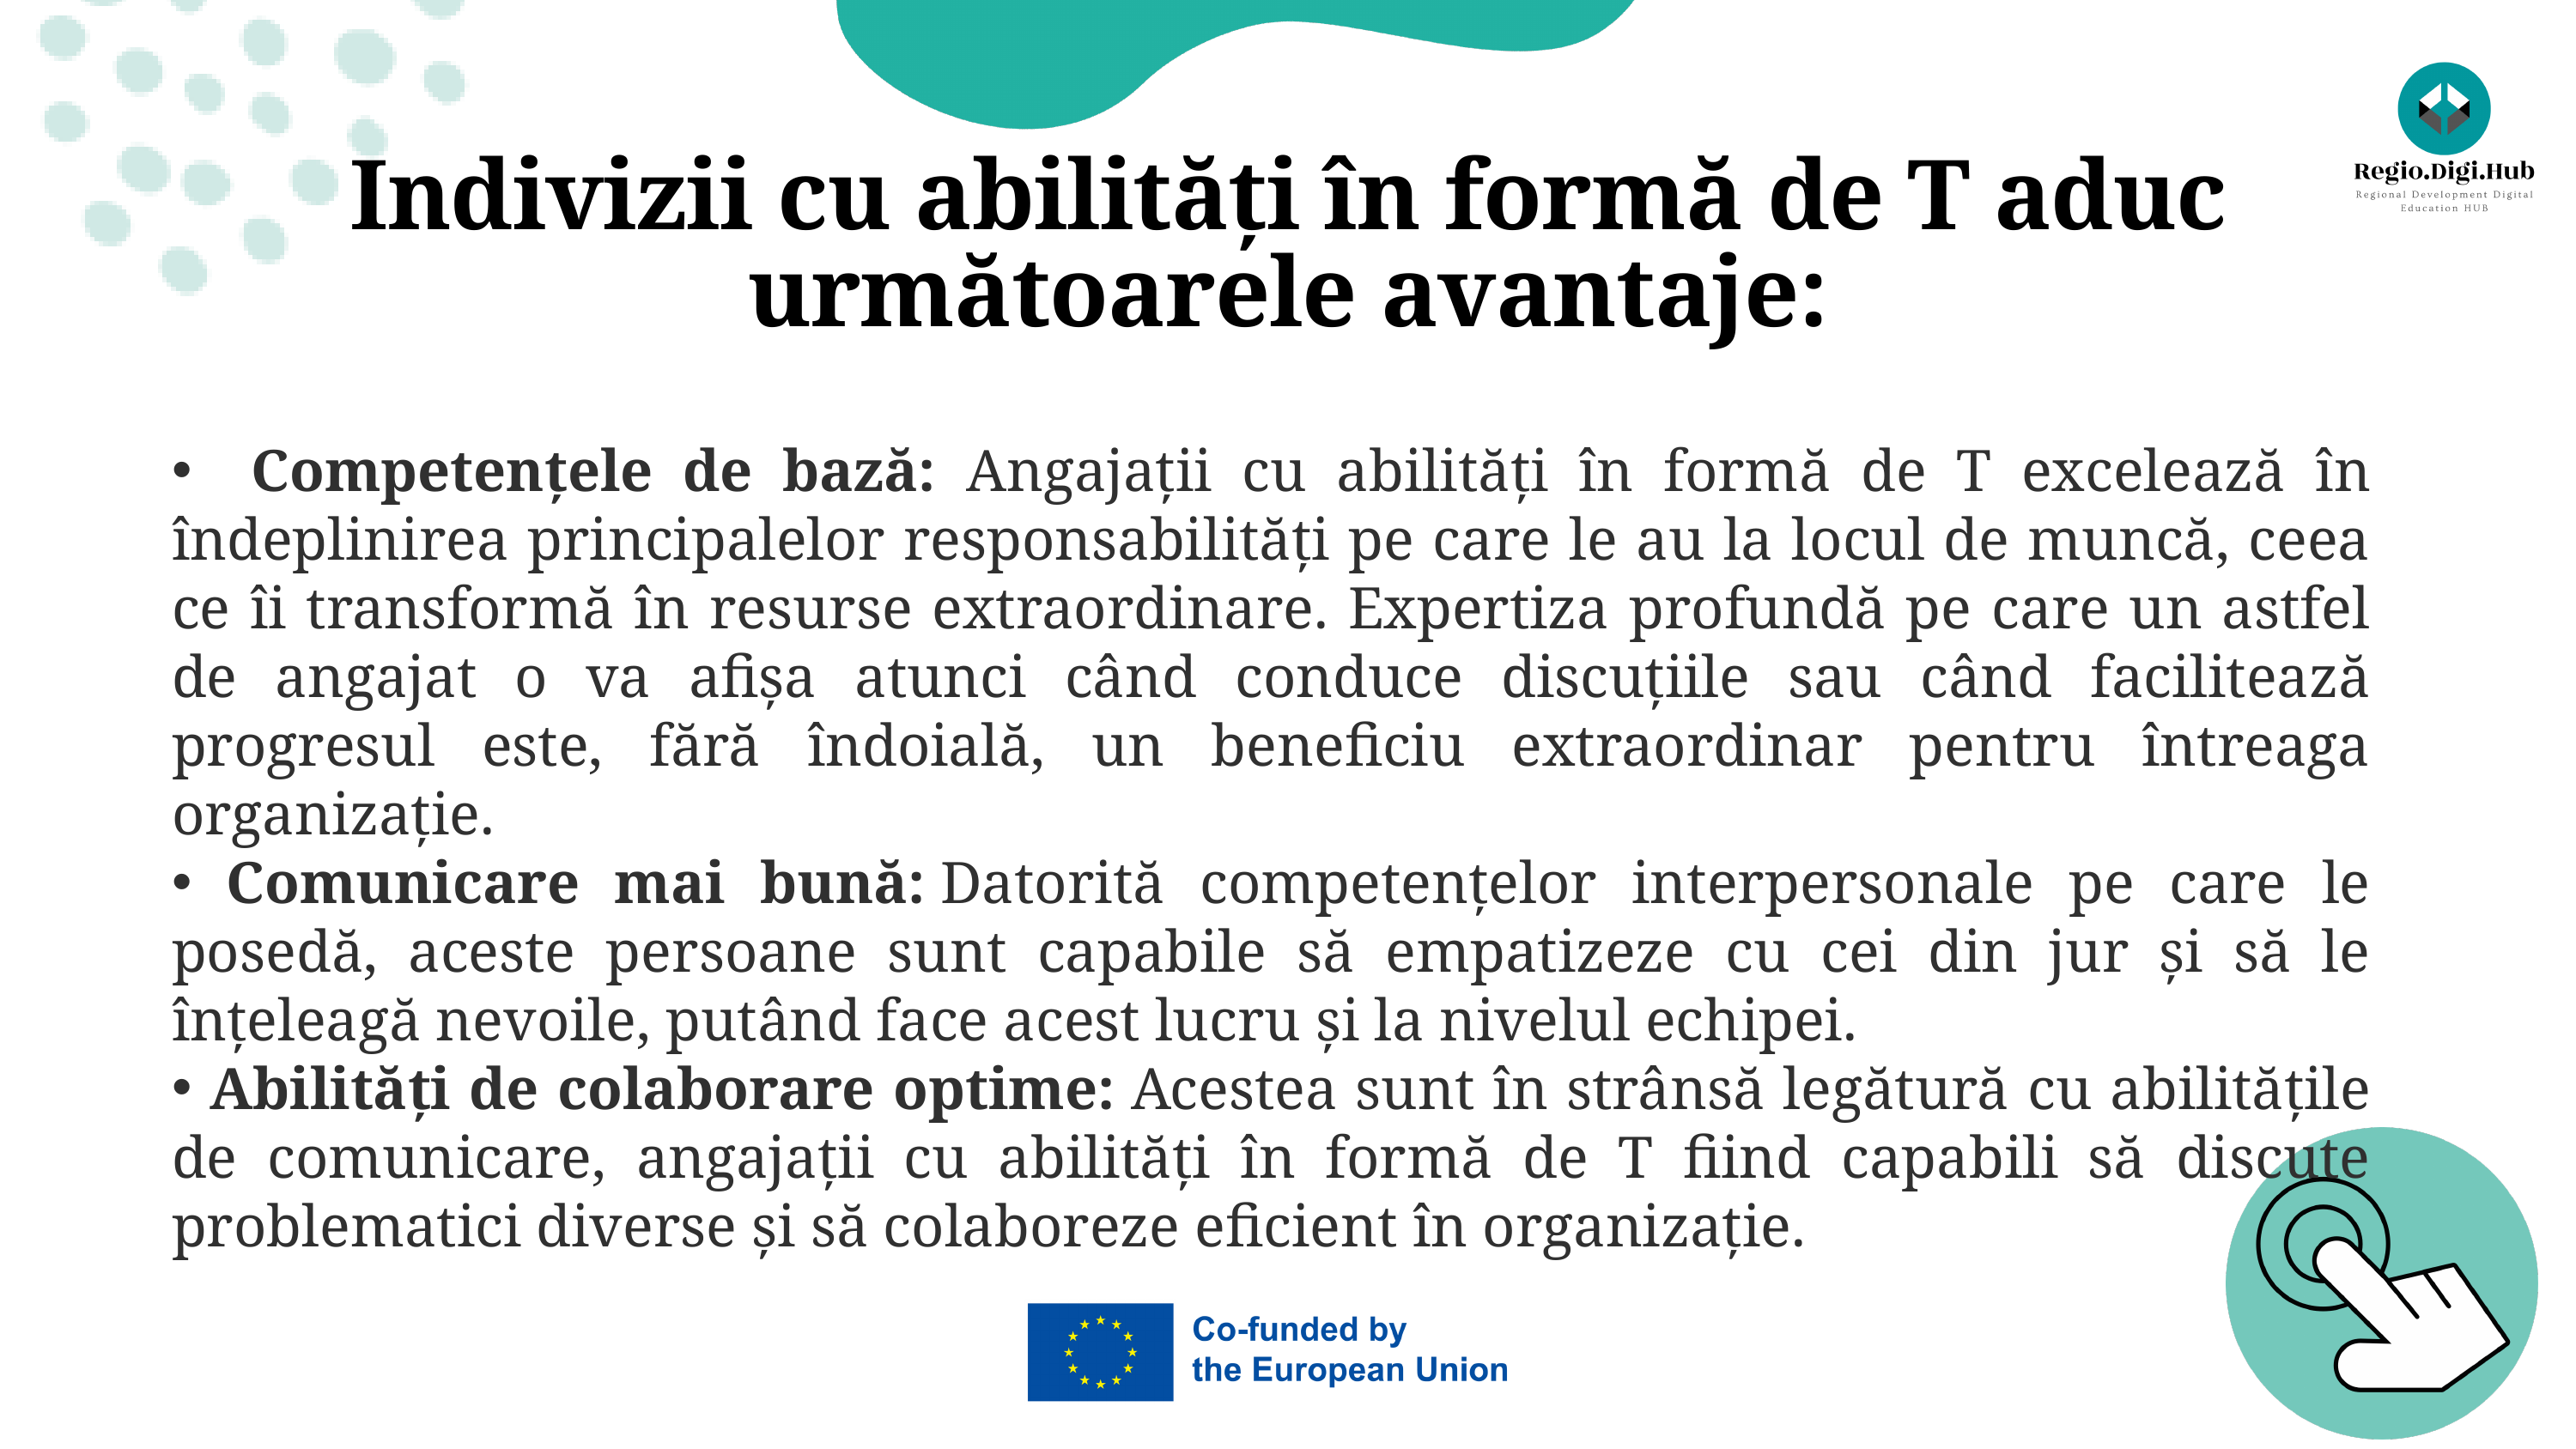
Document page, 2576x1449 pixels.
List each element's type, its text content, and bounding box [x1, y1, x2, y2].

picture [2312, 0, 2576, 264]
picture [751, 0, 1649, 419]
picture [2225, 1127, 2539, 1440]
text_box Competențele de bază: Angajații cu abilități în formă de T excelează în îndeplinirea principalelor responsabilități pe care le au la locul de muncă, ceea ce îi transformă în resurse extraordinare. Expertiza profundă pe care un astfel de angajat o va afișa atunci când conduce discuțiile sau când facilitează progresul este, fără îndoială, un beneficiu extraordinar pentru întreaga organizație. Comunicare mai bună: Datorită competențelor interpersonale pe care le posedă, aceste persoane sunt capabile să empatizeze cu cei din jur și să le înțeleagă nevoile, putând face acest lucru și la nivelul echipei. Abilități de colaborare optime: Acestea sunt în strânsă legătură cu abilitățile de comunicare, angajații cu abilități în formă de T fiind capabili să discute problematici diverse și să colaboreze eficient în organizație. [171, 434, 2372, 1258]
picture [0, 0, 471, 296]
text_box Indivizii cu abilități în formă de T aduc următoarele avantaje: [1445, 151, 2324, 347]
text_box Indivizii cu abilități în formă de T aduc următoarele avantaje: [252, 151, 1275, 347]
picture [1021, 1297, 1545, 1408]
